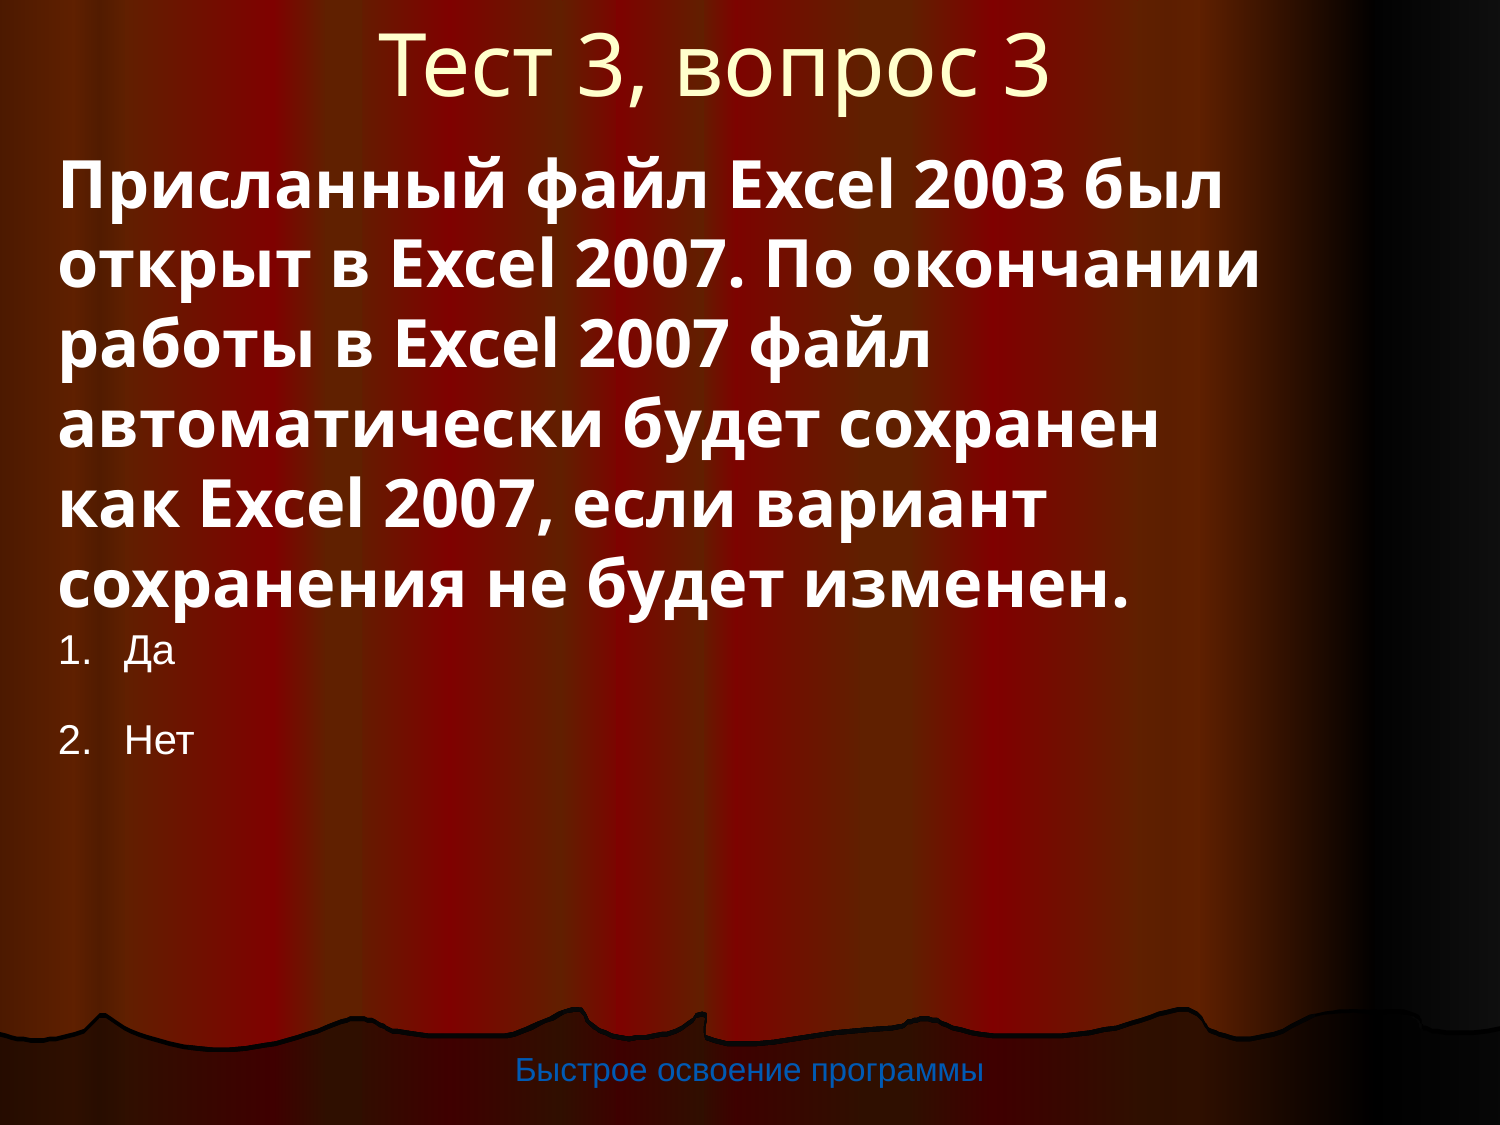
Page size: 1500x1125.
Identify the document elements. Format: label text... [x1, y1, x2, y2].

text_box Да Нет [43, 615, 1294, 1125]
list Присланный файл Excel 2003 был открыт в Excel 2007. По окончании работы в Excel 2007 файл автоматически будет сохранен как Excel 2007, если вариант сохранения не будет изменен. [42, 133, 1304, 330]
title Тест 3, вопрос 3 [40, 11, 1392, 113]
